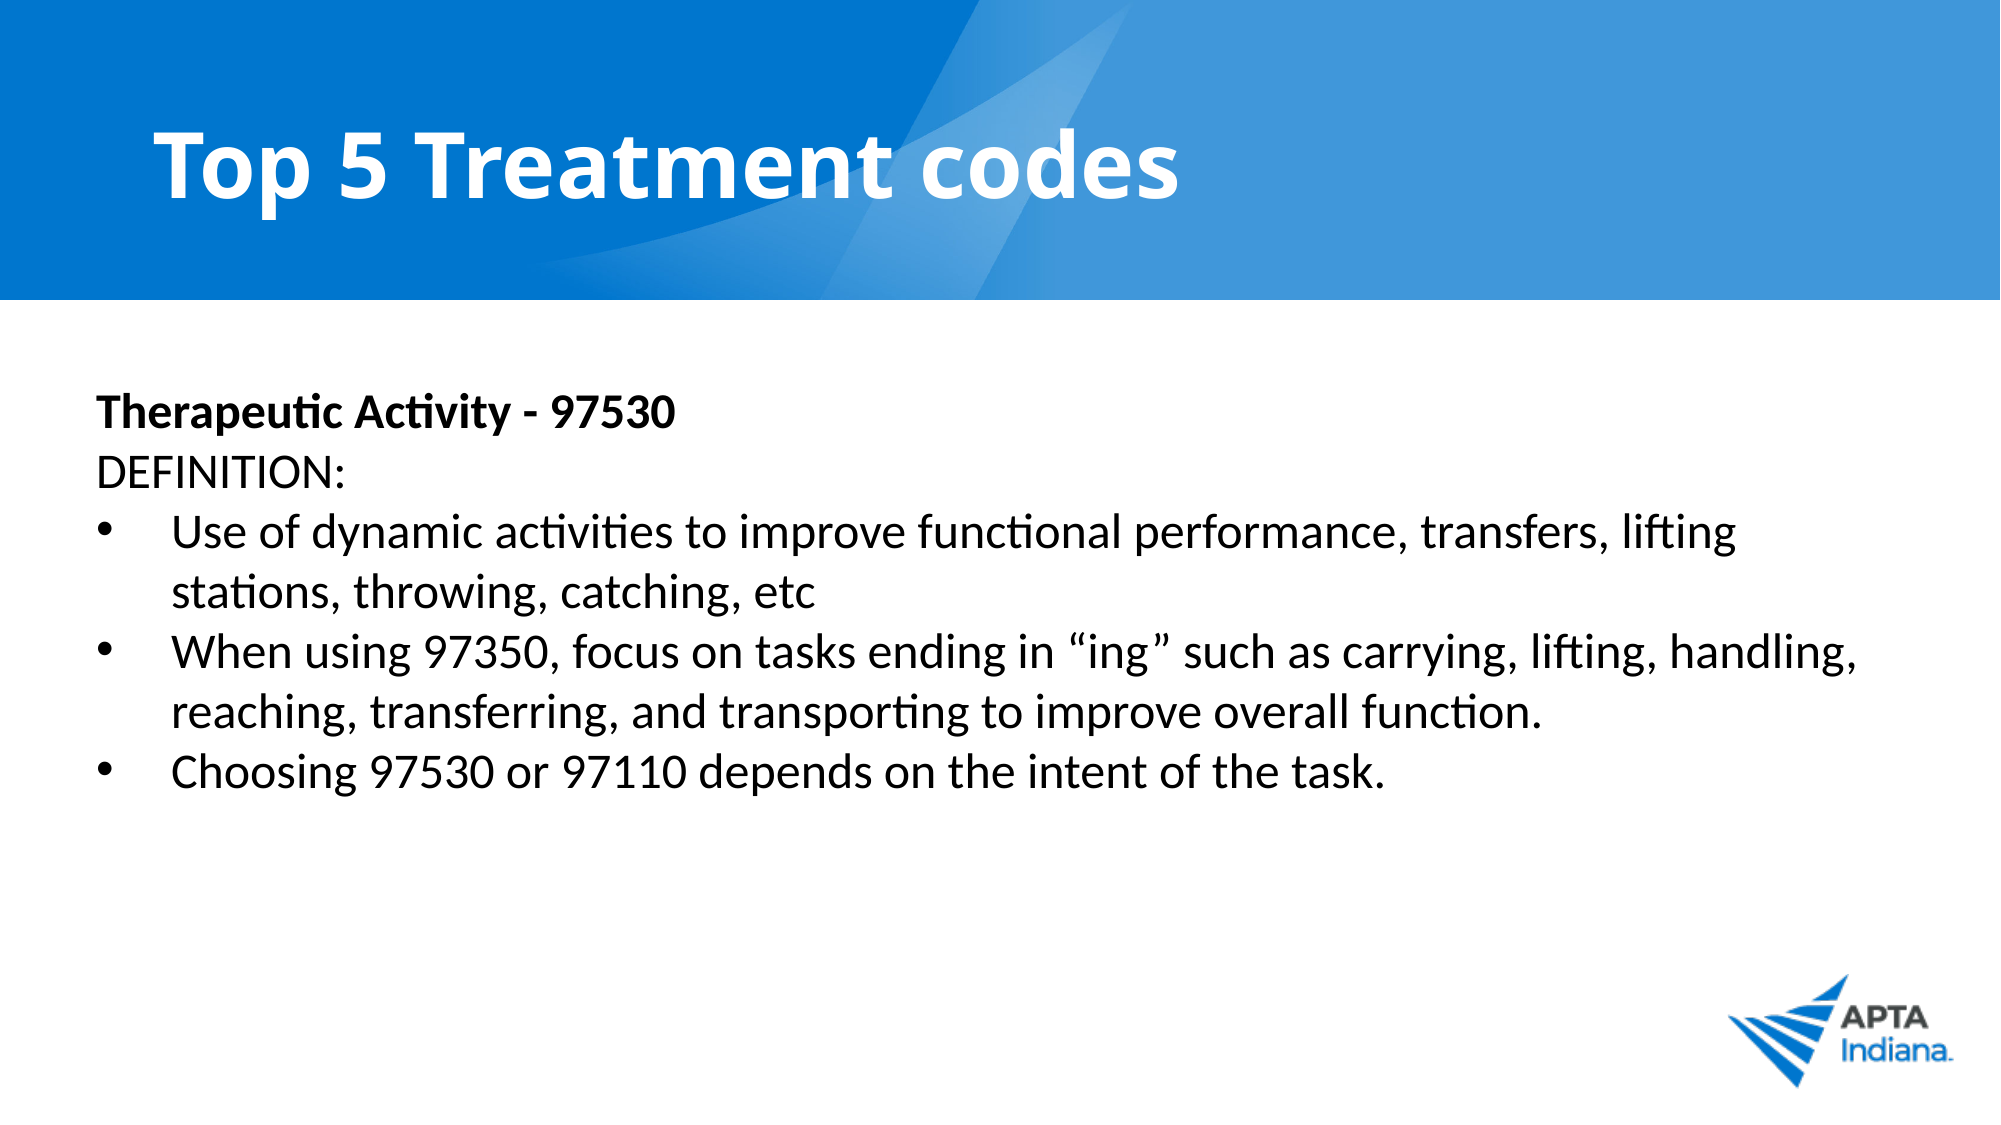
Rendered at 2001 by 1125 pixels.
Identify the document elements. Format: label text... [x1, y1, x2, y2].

picture [1727, 974, 1969, 1089]
text_box Therapeutic Activity - 97530 DEFINITION: Use of dynamic activities to improve functional performance, transfers, lifting stations, throwing, catching, etc When using 97350, focus on tasks ending in “ing” such as carrying, lifting, handling, reaching, transferring, and transporting to improve overall function. Choosing 97530 or 97110 depends on the intent of the task. [81, 370, 1930, 806]
picture [0, 0, 2000, 300]
